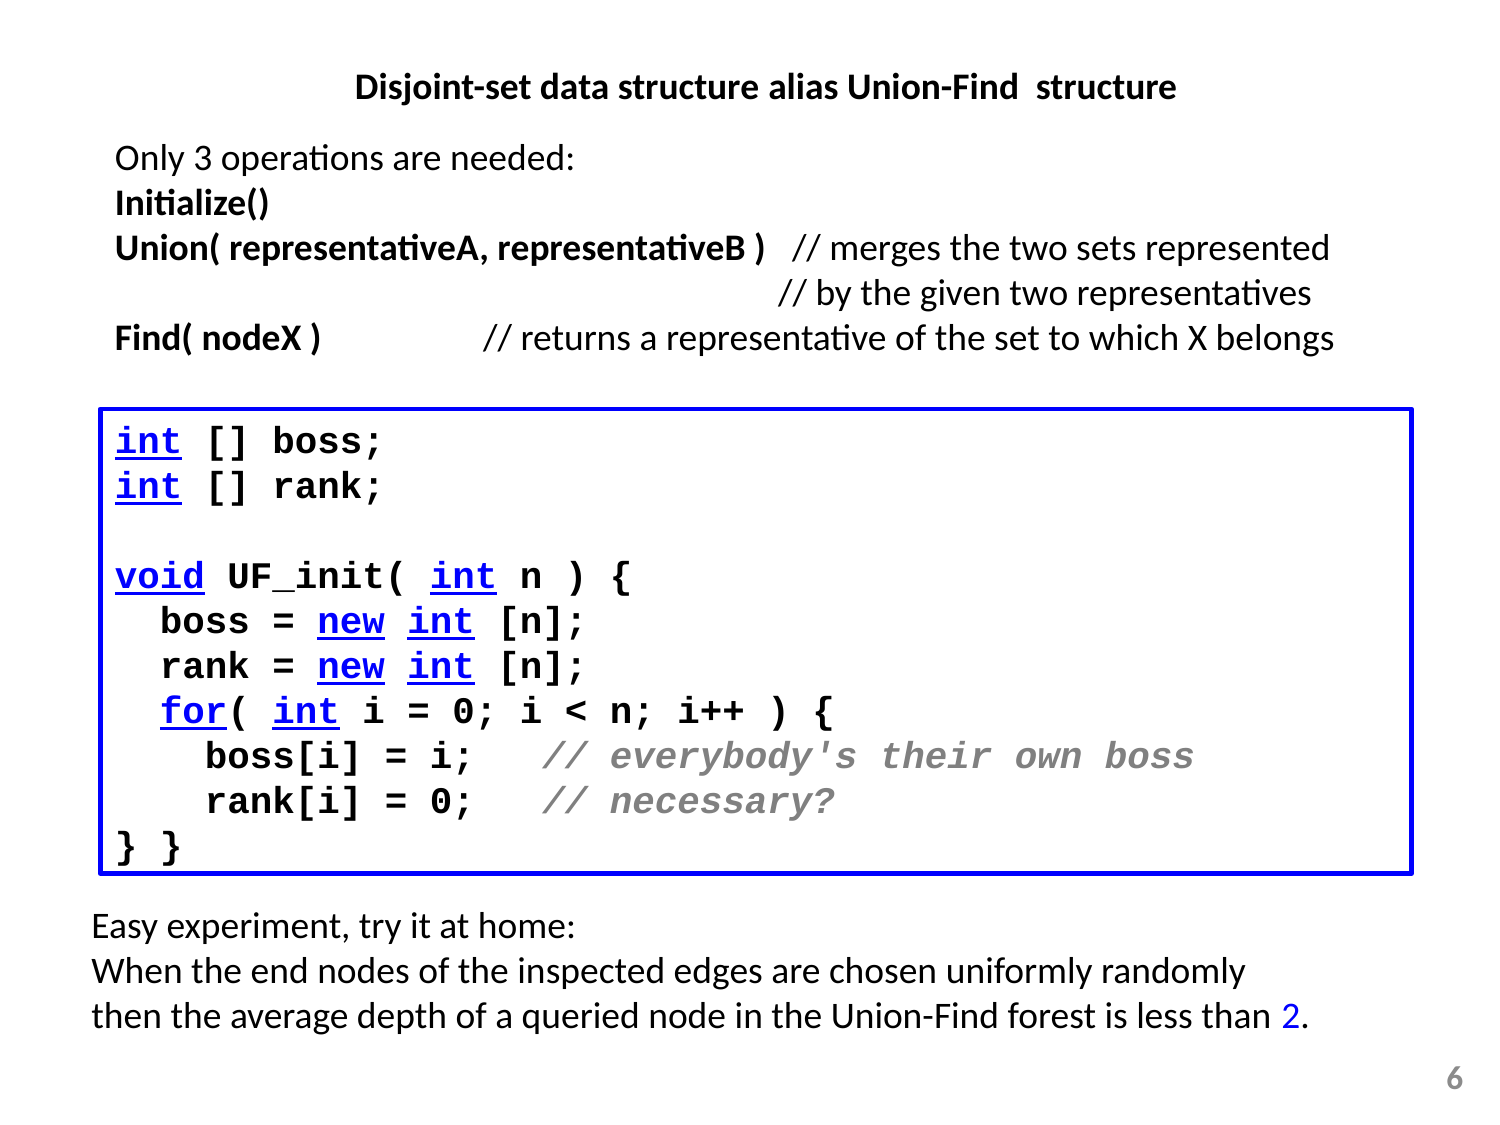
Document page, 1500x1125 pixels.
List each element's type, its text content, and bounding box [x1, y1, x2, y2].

text_box Easy experiment, try it at home: When the end nodes of the inspected edges are chosen uniformly randomly then the average depth of a queried node in the Union-Find forest is less than 2. [76, 893, 1376, 1043]
slide_number 6 [1128, 1046, 1478, 1107]
text_box Only 3 operations are needed: Initialize() Union( representativeA, representativeB ) // merges the two sets represented // by the given two representatives Find( nodeX ) // returns a representative of the set to which X belongs [100, 125, 1400, 366]
text_box int [] boss; int [] rank; void UF_init( int n ) { boss = new int [n]; rank = new int [n]; for( int i = 0; i < n; i++ ) { boss[i] = i; // everybody's their own boss rank[i] = 0; // necessary? } } [100, 408, 1412, 874]
text_box Disjoint-set data structure alias Union-Find structure [340, 54, 1193, 115]
